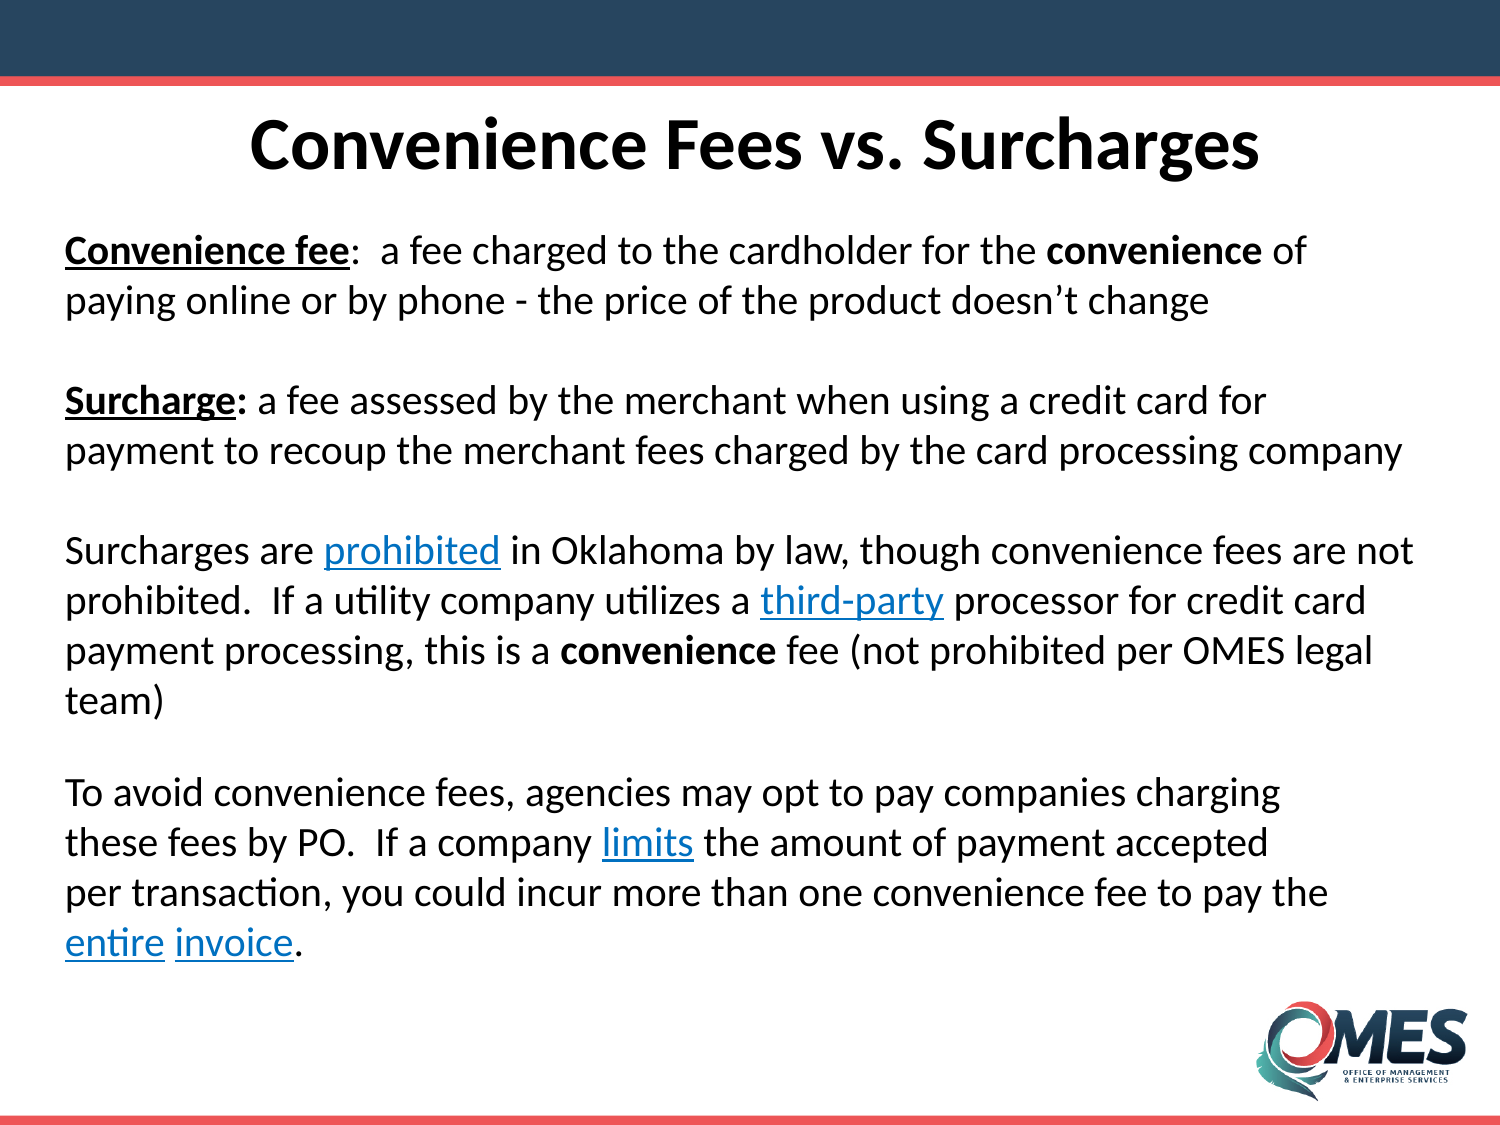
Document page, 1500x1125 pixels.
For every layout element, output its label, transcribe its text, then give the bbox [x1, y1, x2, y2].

text_box Convenience Fees vs. Surcharges [0, 87, 1500, 193]
picture [0, 0, 1500, 87]
text_box Convenience fee: a fee charged to the cardholder for the convenience of paying online or by phone - the price of the product doesn’t change Surcharge: a fee assessed by the merchant when using a credit card for payment to recoup the merchant fees charged by the card processing company Surcharges are prohibited in Oklahoma by law, though convenience fees are not prohibited. If a utility company utilizes a third-party processor for credit card payment processing, this is a convenience fee (not prohibited per OMES legal team) [49, 215, 1475, 731]
picture [0, 193, 1500, 1125]
text_box To avoid convenience fees, agencies may opt to pay companies charging these fees by PO. If a company limits the amount of payment accepted per transaction, you could incur more than one convenience fee to pay the entire invoice. [50, 757, 1395, 1125]
